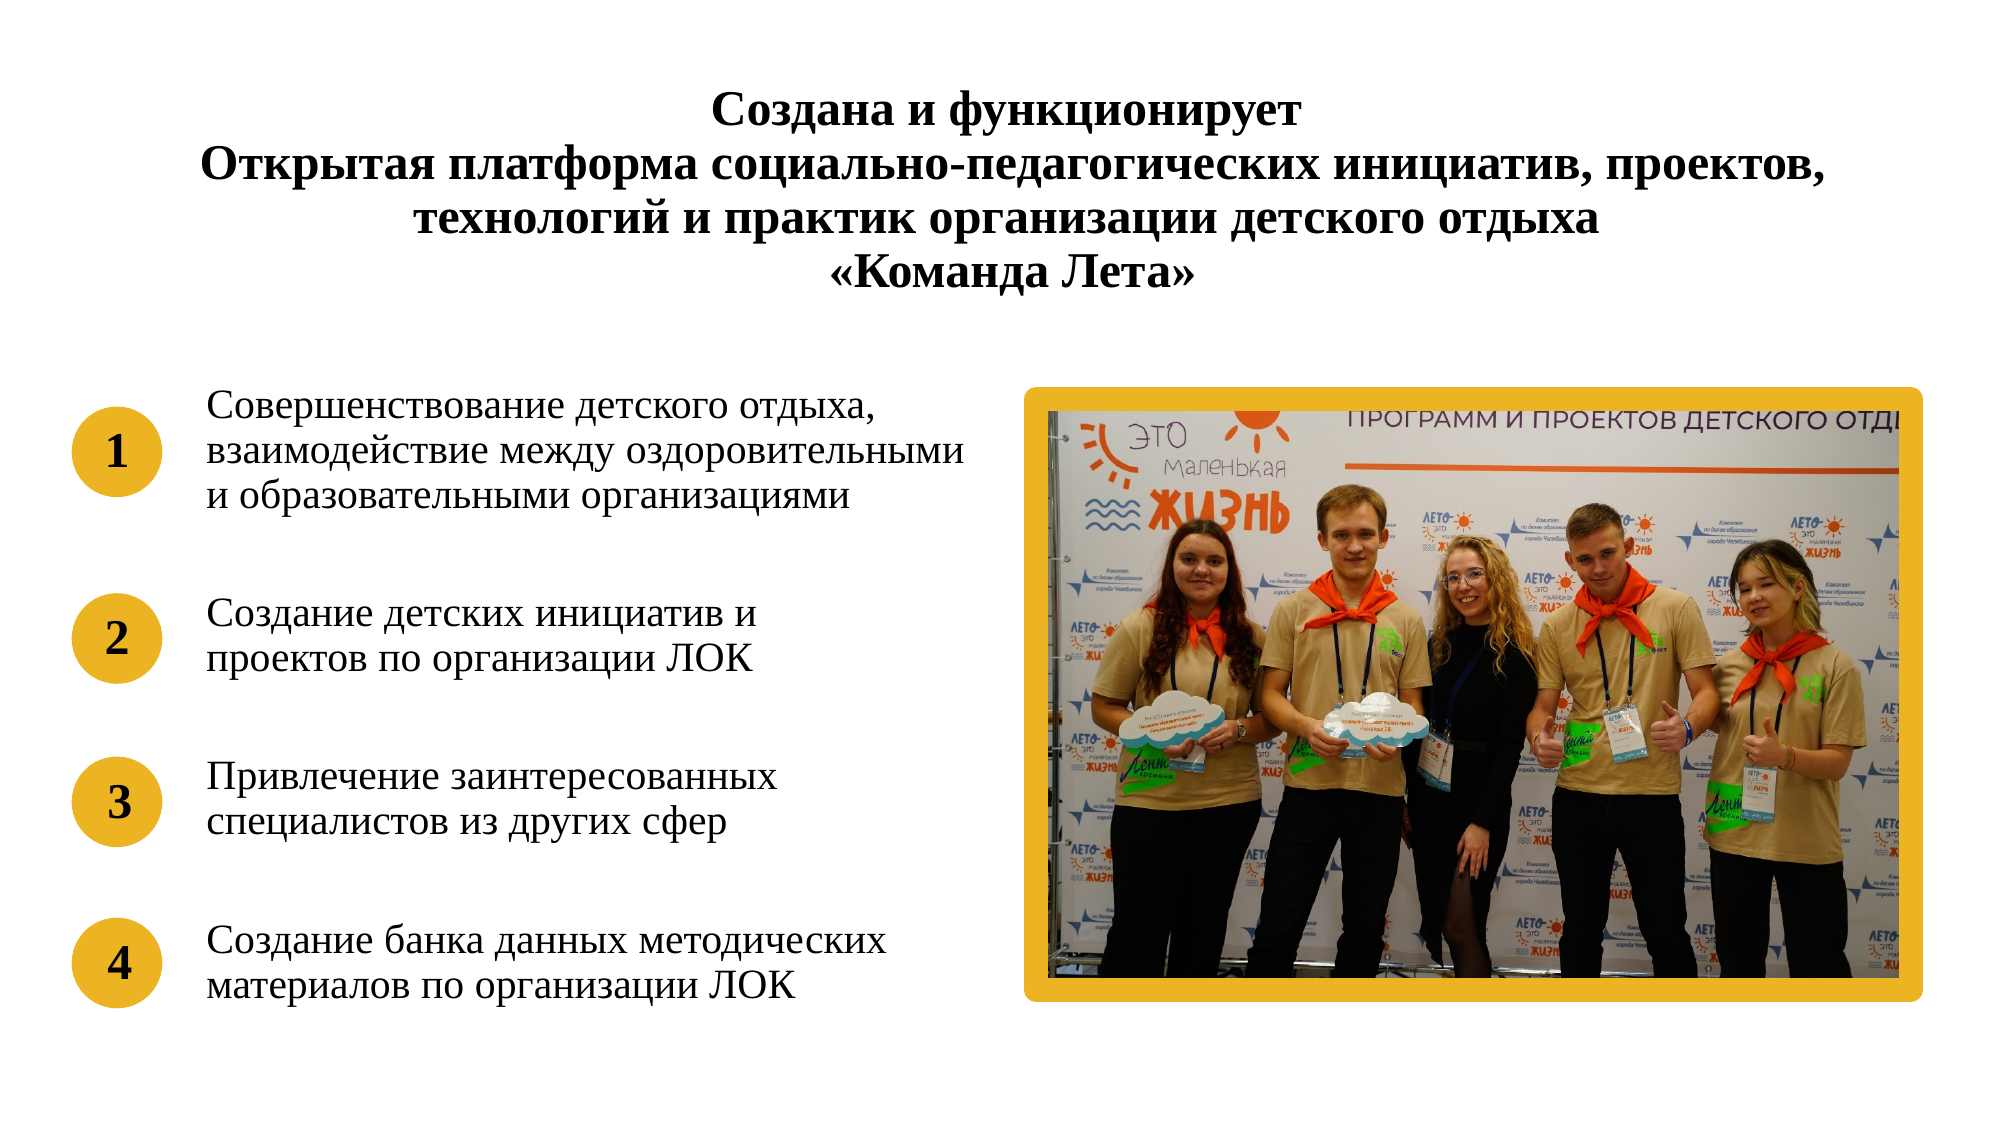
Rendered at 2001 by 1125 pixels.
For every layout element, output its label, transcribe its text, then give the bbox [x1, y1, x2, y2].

text_box [96, 842, 138, 848]
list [1048, 410, 1899, 978]
text_box [95, 917, 139, 923]
text_box [94, 491, 140, 498]
text_box 3 [57, 762, 183, 842]
text_box [95, 406, 139, 412]
text_box 4 [57, 923, 183, 1003]
title Создана и функционирует Открытая платформа социально-педагогических инициатив, проектов, технологий и практик организации детского отдыха «Команда Лета» [126, 60, 1899, 321]
text_box [95, 1003, 139, 1009]
text_box 1 [54, 412, 180, 491]
list Совершенствование детского отдыха, взаимодействие между оздоровительными и образовательными организациями Создание детских инициатив и проектов по организации ЛОК Привлечение заинтересованных специалистов из других сфер Создание банка данных методических материалов по организации ЛОК [191, 375, 989, 1014]
text_box [95, 756, 139, 762]
text_box [94, 678, 140, 684]
text_box 2 [54, 599, 180, 678]
text_box [94, 593, 140, 599]
